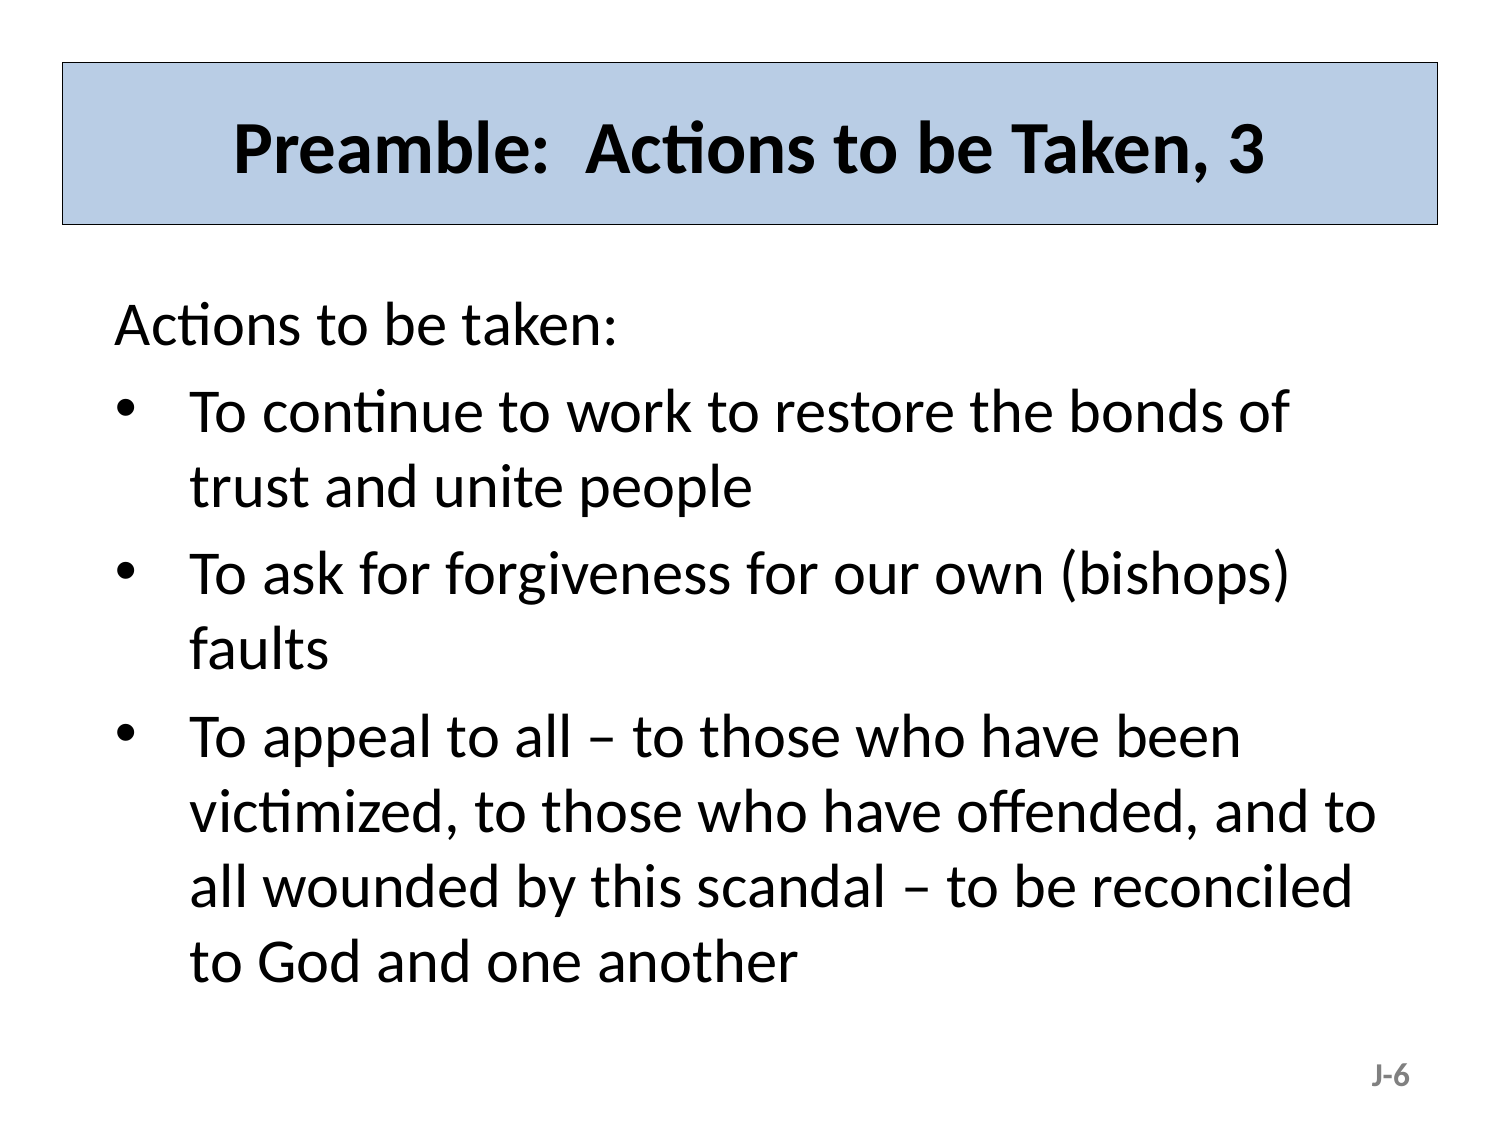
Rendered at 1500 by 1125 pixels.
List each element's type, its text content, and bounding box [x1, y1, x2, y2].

slide_number J-6 [1074, 1042, 1425, 1103]
title Preamble: Actions to be Taken, 3 [62, 62, 1438, 225]
list Actions to be taken: To continue to work to restore the bonds of trust and unite people To ask for forgiveness for our own (bishops) faults To appeal to all – to those who have been victimized, to those who have offended, and to all wounded by this scandal – to be reconciled to God and one another [99, 275, 1425, 1063]
